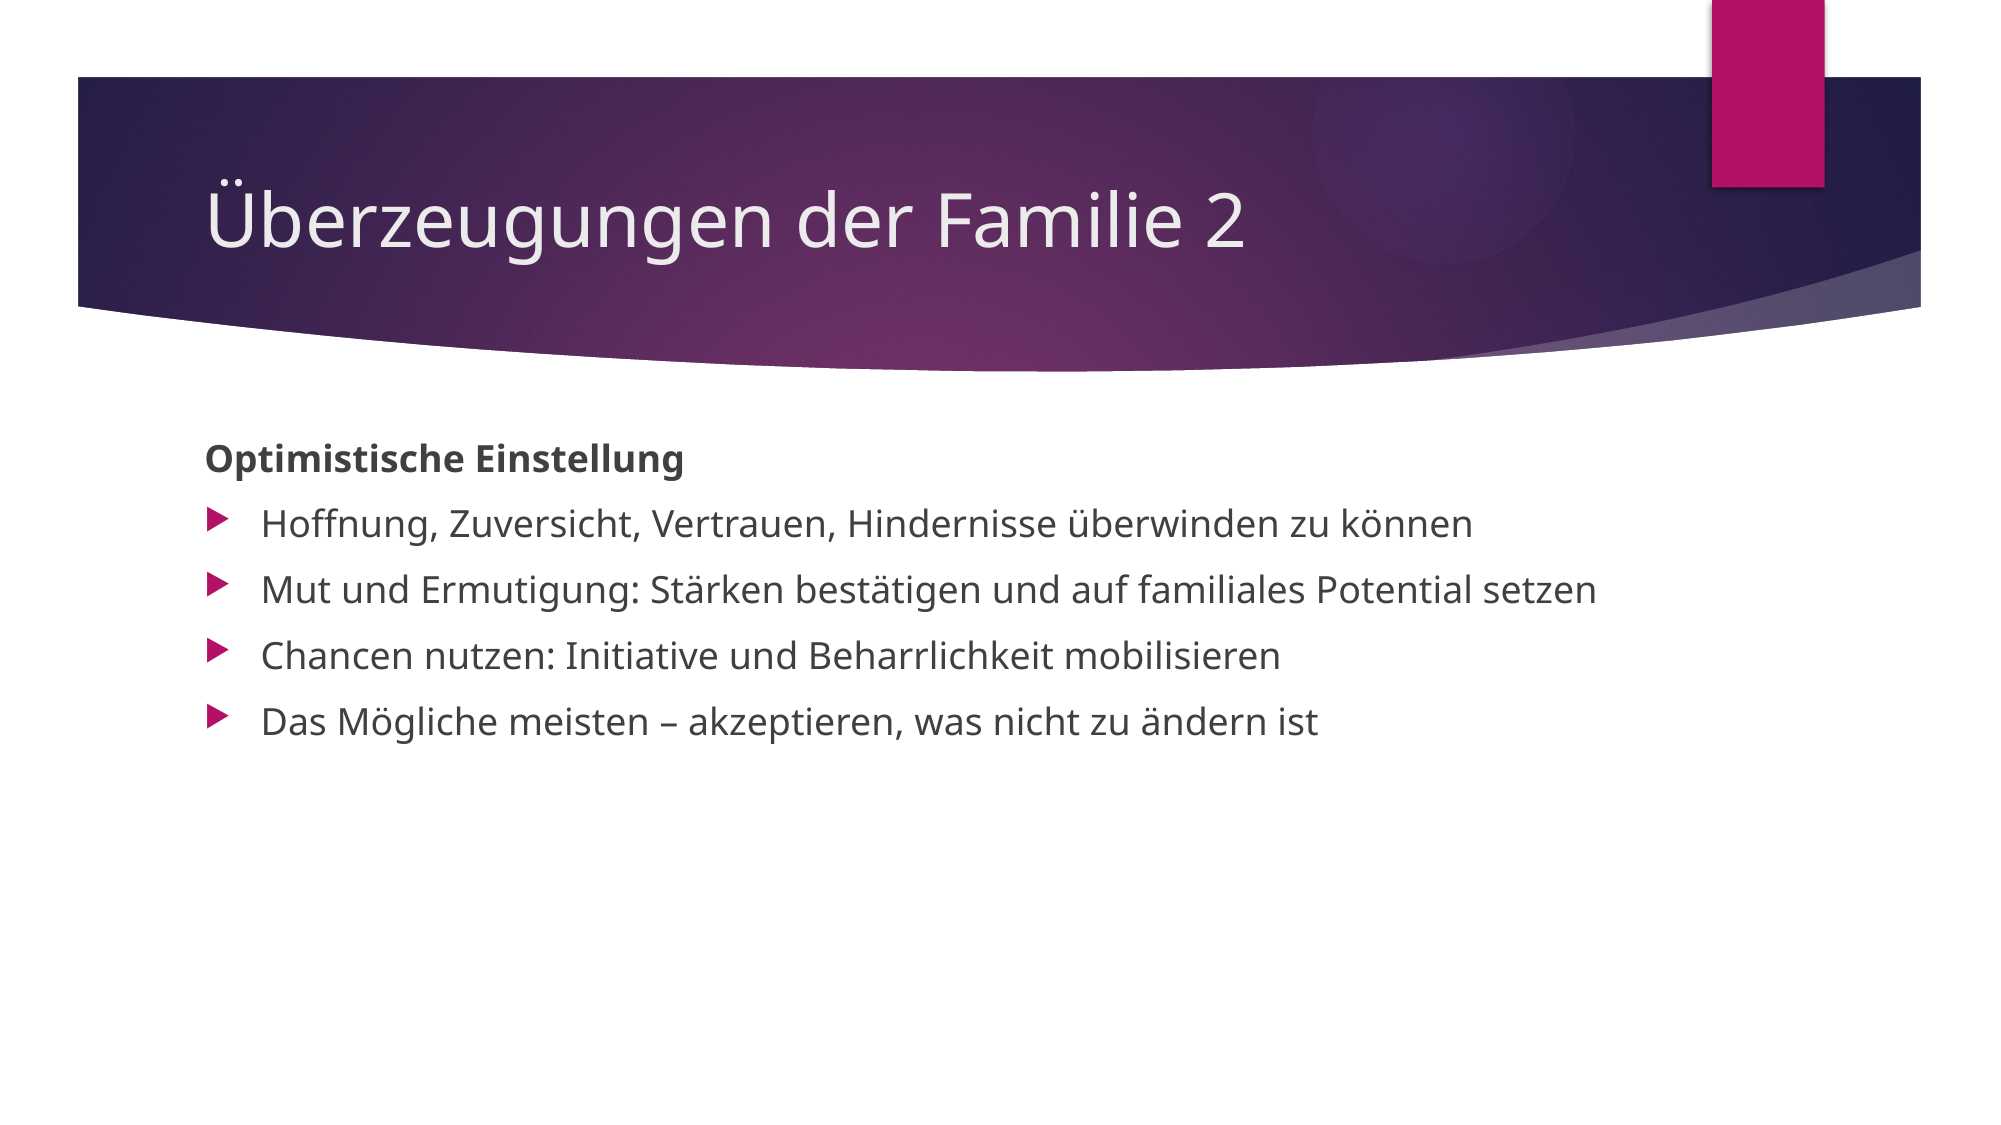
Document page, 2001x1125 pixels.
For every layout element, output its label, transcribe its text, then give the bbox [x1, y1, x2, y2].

title Überzeugungen der Familie 2 [189, 159, 1627, 276]
list Optimistische Einstellung Hoffnung, Zuversicht, Vertrauen, Hindernisse überwinden zu können Mut und Ermutigung: Stärken bestätigen und auf familiales Potential setzen Chancen nutzen: Initiative und Beharrlichkeit mobilisieren Das Mögliche meisten – akzeptieren, was nicht zu ändern ist [189, 427, 1638, 988]
